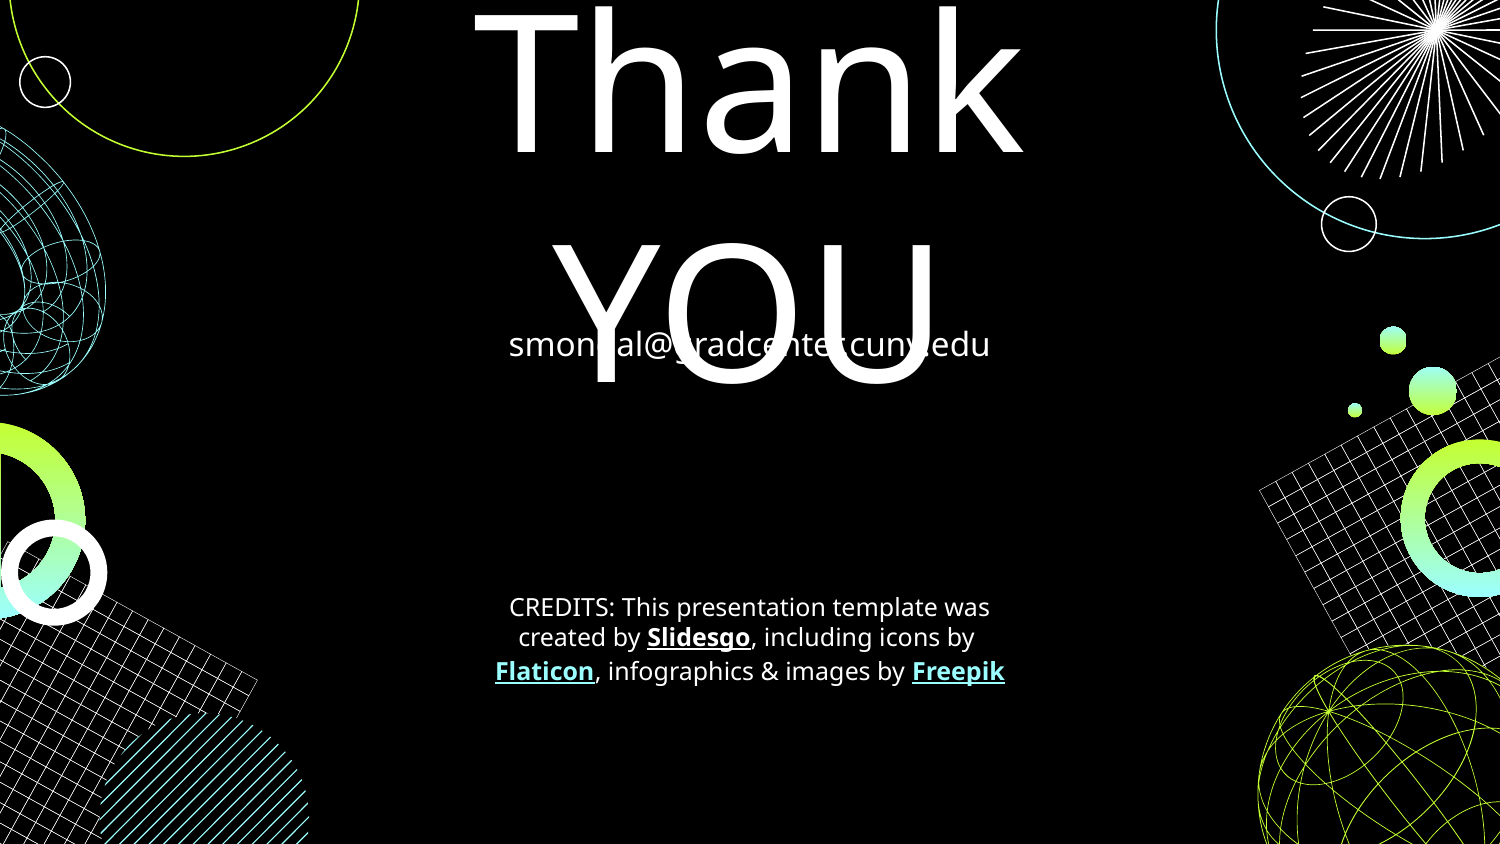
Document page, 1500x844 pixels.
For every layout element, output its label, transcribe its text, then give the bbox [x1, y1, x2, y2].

text_box [1257, 789, 1264, 803]
text_box [1362, 685, 1393, 706]
text_box [1422, 671, 1434, 690]
text_box [1329, 682, 1379, 711]
text_box [1263, 797, 1290, 828]
text_box [1279, 677, 1313, 726]
text_box [1366, 722, 1454, 777]
text_box [1479, 663, 1500, 681]
text_box [1395, 645, 1427, 674]
text_box [1460, 672, 1488, 681]
text_box [1464, 656, 1482, 673]
text_box [1439, 648, 1465, 673]
text_box [1382, 645, 1395, 652]
text_box [1344, 651, 1377, 662]
subtitle smondal@gradcenter.cuny.edu [397, 268, 1103, 464]
text_box [1270, 735, 1278, 747]
title Thank YOU [369, 100, 1131, 281]
text_box [1342, 660, 1378, 693]
